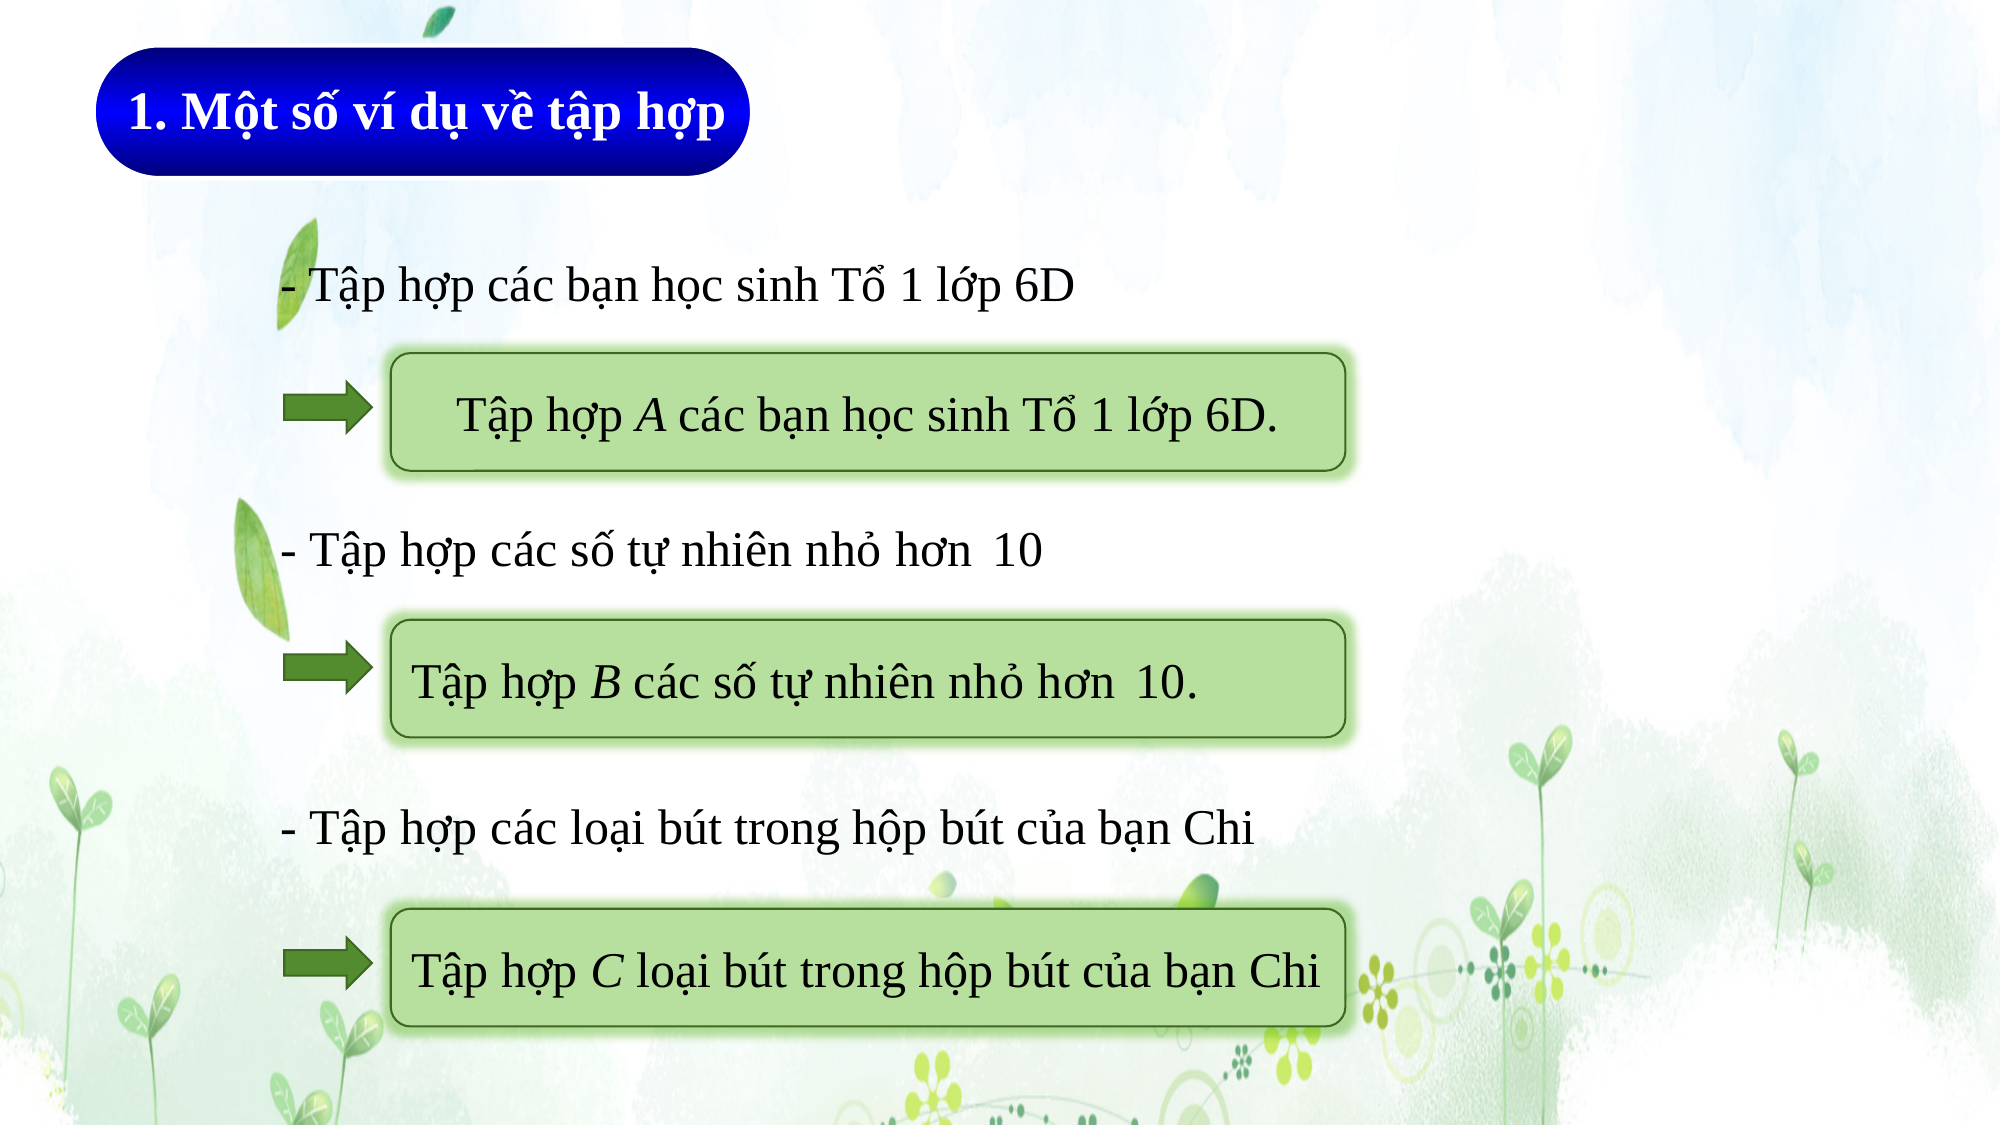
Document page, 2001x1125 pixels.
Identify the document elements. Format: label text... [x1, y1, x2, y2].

text_box [283, 935, 374, 991]
text_box - Tập hợp các số tự nhiên nhỏ hơn 10 [265, 509, 1274, 765]
text_box 1. Một số ví dụ về tập hợp [93, 45, 753, 179]
picture [0, 0, 2001, 1125]
text_box Tập hợp B các số tự nhiên nhỏ hơn 10. [389, 618, 1347, 739]
text_box [283, 639, 374, 696]
text_box - Tập hợp các loại bút trong hộp bút của bạn Chi [265, 786, 1274, 1042]
text_box [283, 379, 374, 436]
text_box Tập hợp A các bạn học sinh Tổ 1 lớp 6D. [389, 352, 1347, 472]
text_box Tập hợp C loại bút trong hộp bút của bạn Chi [389, 907, 1347, 1028]
text_box - Tập hợp các bạn học sinh Tổ 1 lớp 6D [265, 244, 1274, 500]
